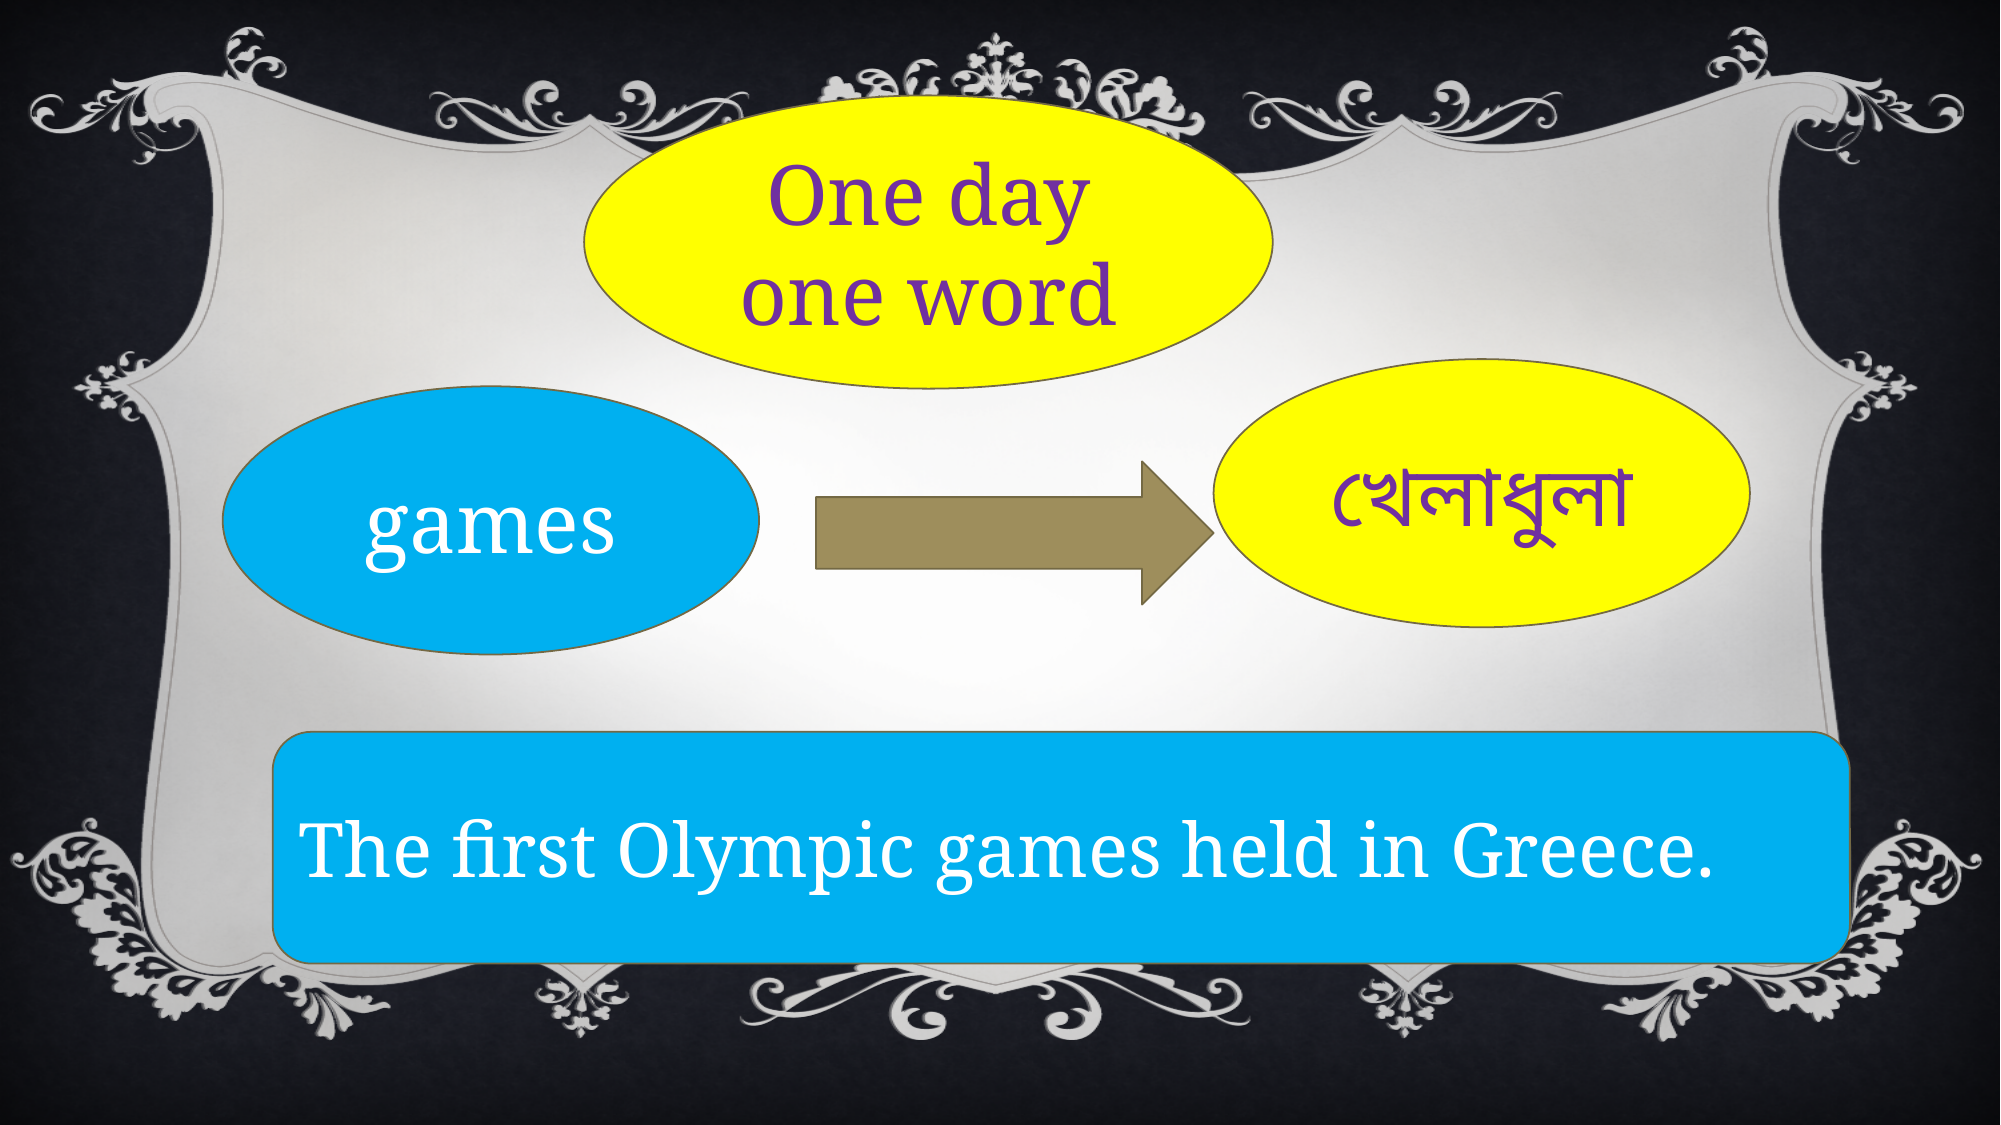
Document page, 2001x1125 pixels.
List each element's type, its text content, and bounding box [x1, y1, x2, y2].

text_box খেলাধুলা [1212, 358, 1751, 629]
text_box games [221, 385, 760, 656]
text_box [815, 460, 1215, 606]
picture [0, 0, 2000, 1125]
text_box One day one word [583, 94, 1274, 390]
text_box The first Olympic games held in Greece. [271, 730, 1851, 965]
